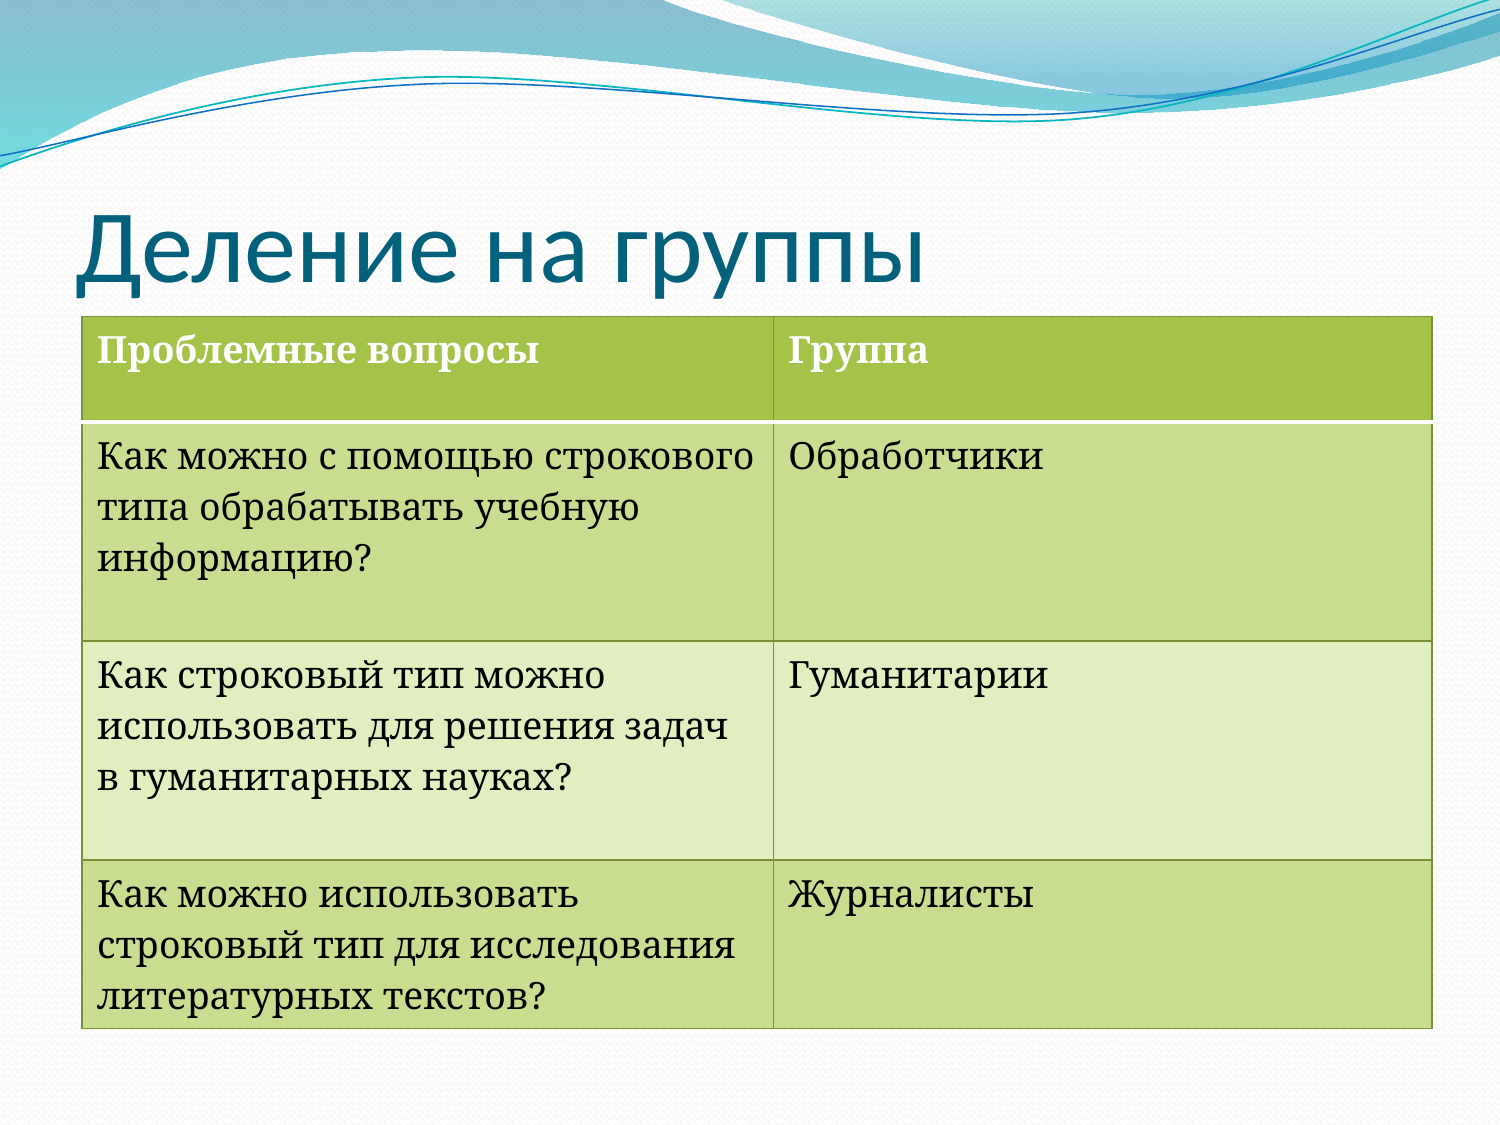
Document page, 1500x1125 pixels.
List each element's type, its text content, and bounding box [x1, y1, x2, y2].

table_cell Обработчики [774, 424, 1431, 640]
table_cell Как можно использовать строковый тип для исследования литературных текстов? [83, 861, 773, 1028]
table_cell Как строковый тип можно использовать для решения задач в гуманитарных науках? [83, 642, 773, 859]
table_header Группа [774, 317, 1431, 420]
table_header Проблемные вопросы [83, 317, 773, 420]
table_cell Гуманитарии [774, 642, 1431, 859]
table_cell Журналисты [774, 861, 1431, 1028]
title Деление на группы [75, 115, 1425, 303]
table_cell Как можно с помощью строкового типа обрабатывать учебную информацию? [83, 424, 773, 640]
